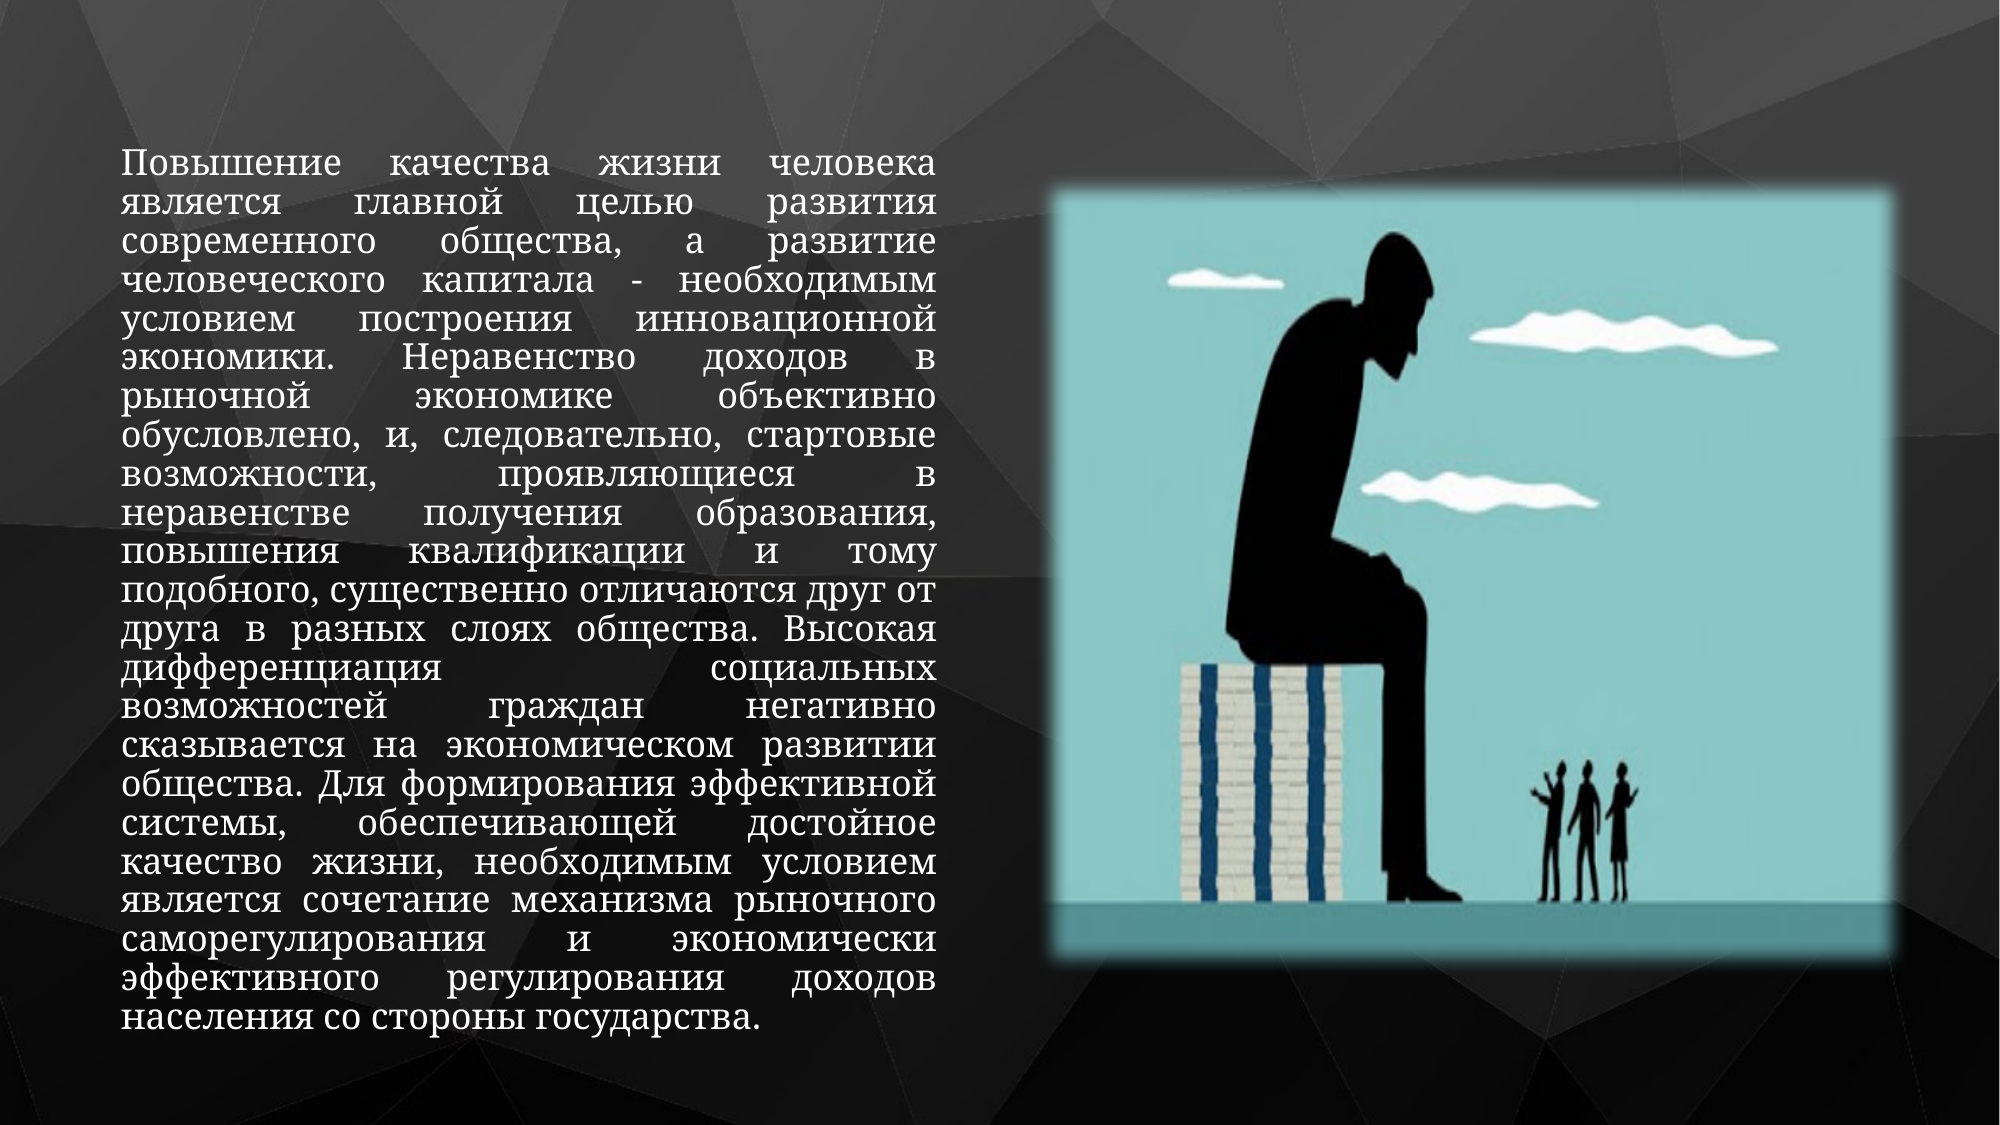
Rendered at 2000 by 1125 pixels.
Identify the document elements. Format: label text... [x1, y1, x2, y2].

list Повышение качества жизни человека является главной целью развития современного общества, а развитие человеческого капитала - необходимым условием построения инновационной экономики. Неравенство доходов в рыночной экономике объективно обусловлено, и, следовательно, стартовые возможности, проявляющиеся в неравенстве получения образования, повышения квалификации и тому подобного, существенно отличаются друг от друга в разных слоях общества. Высокая дифференциация социальных возможностей граждан негативно сказывается на экономическом развитии общества. Для формирования эффективной системы, обеспечивающей достойное качество жизни, необходимым условием является сочетание механизма рыночного саморегулирования и экономически эффективного регулирования доходов населения со стороны государства. [66, 137, 953, 1071]
picture [0, 1, 2000, 1125]
